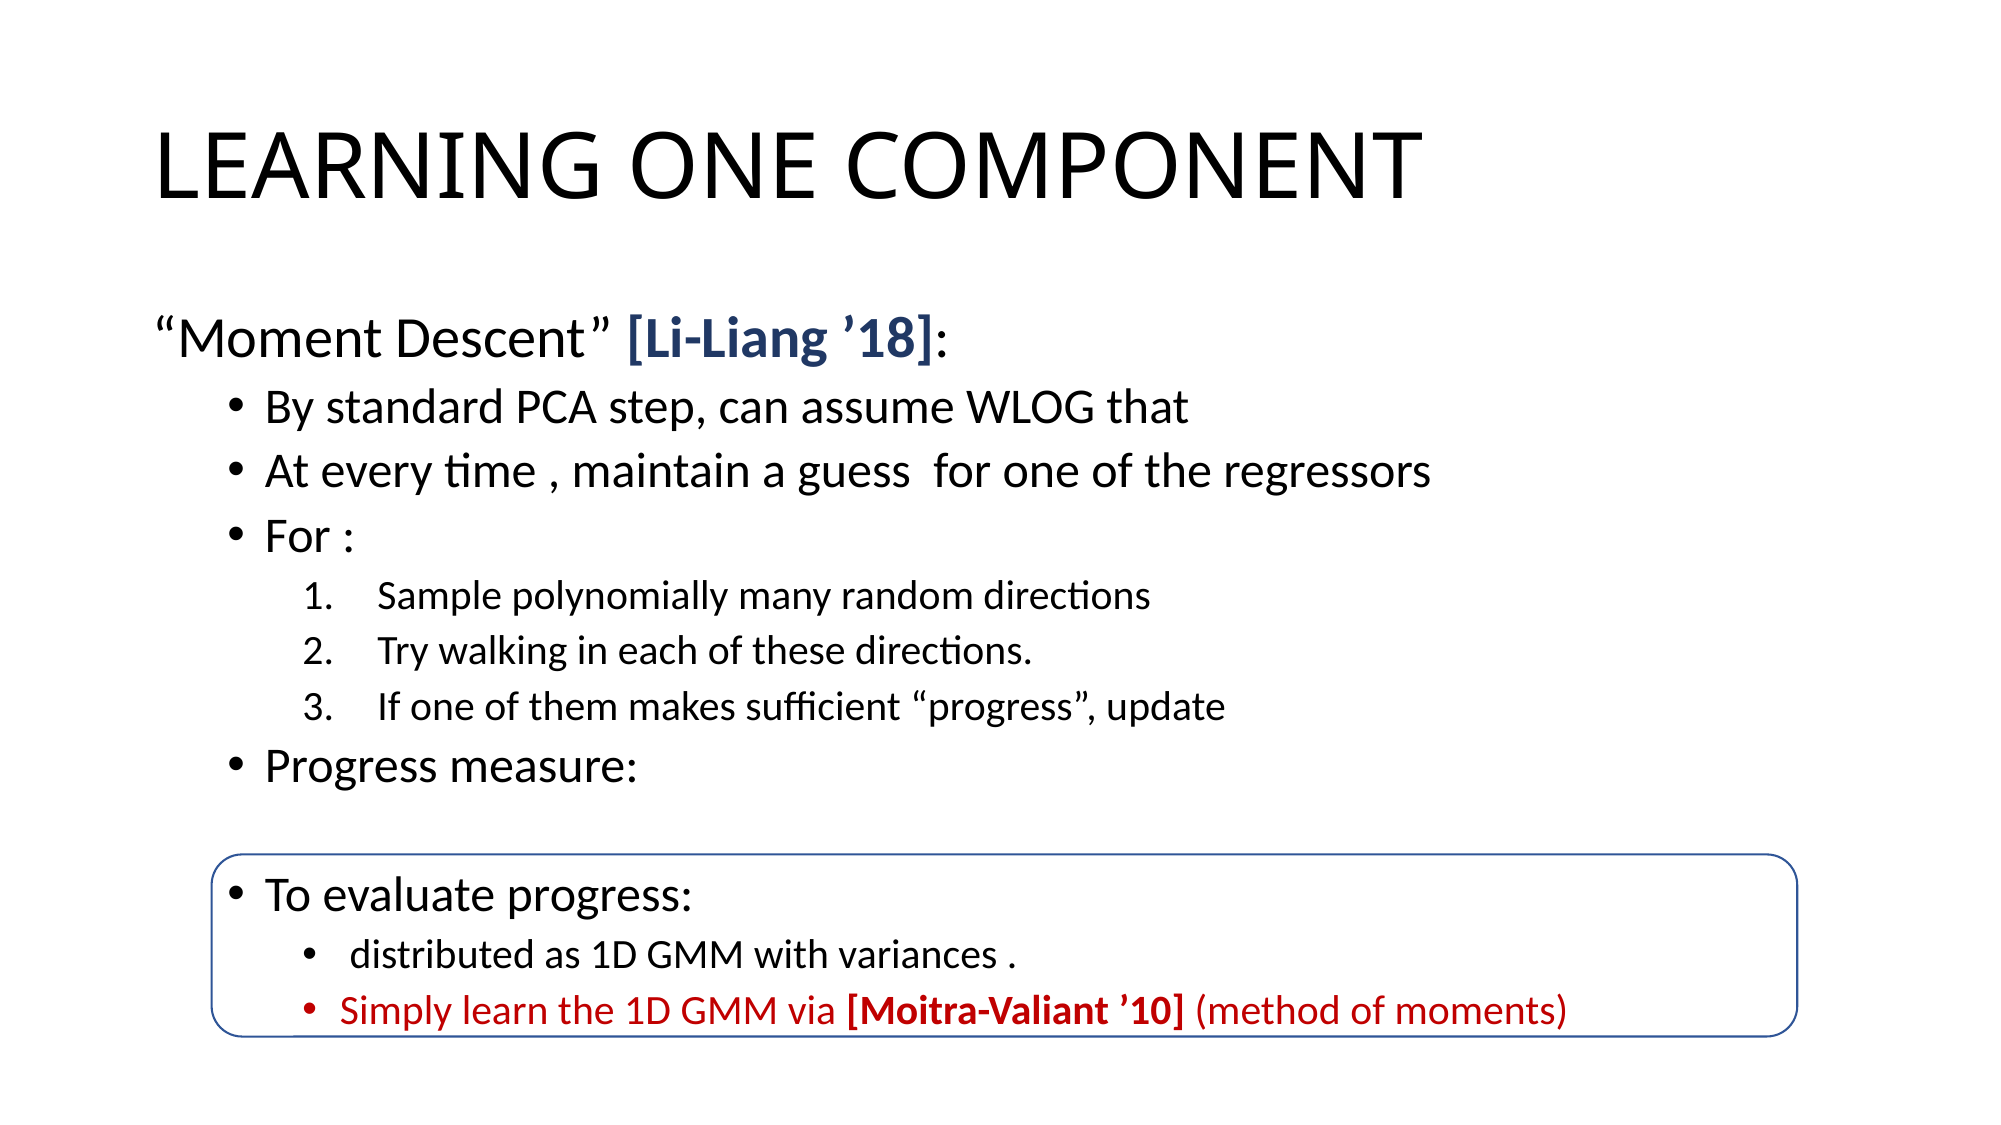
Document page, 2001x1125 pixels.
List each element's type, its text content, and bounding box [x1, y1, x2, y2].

title LEARNING ONE COMPONENT [137, 59, 1863, 278]
text_box [210, 853, 1799, 1038]
